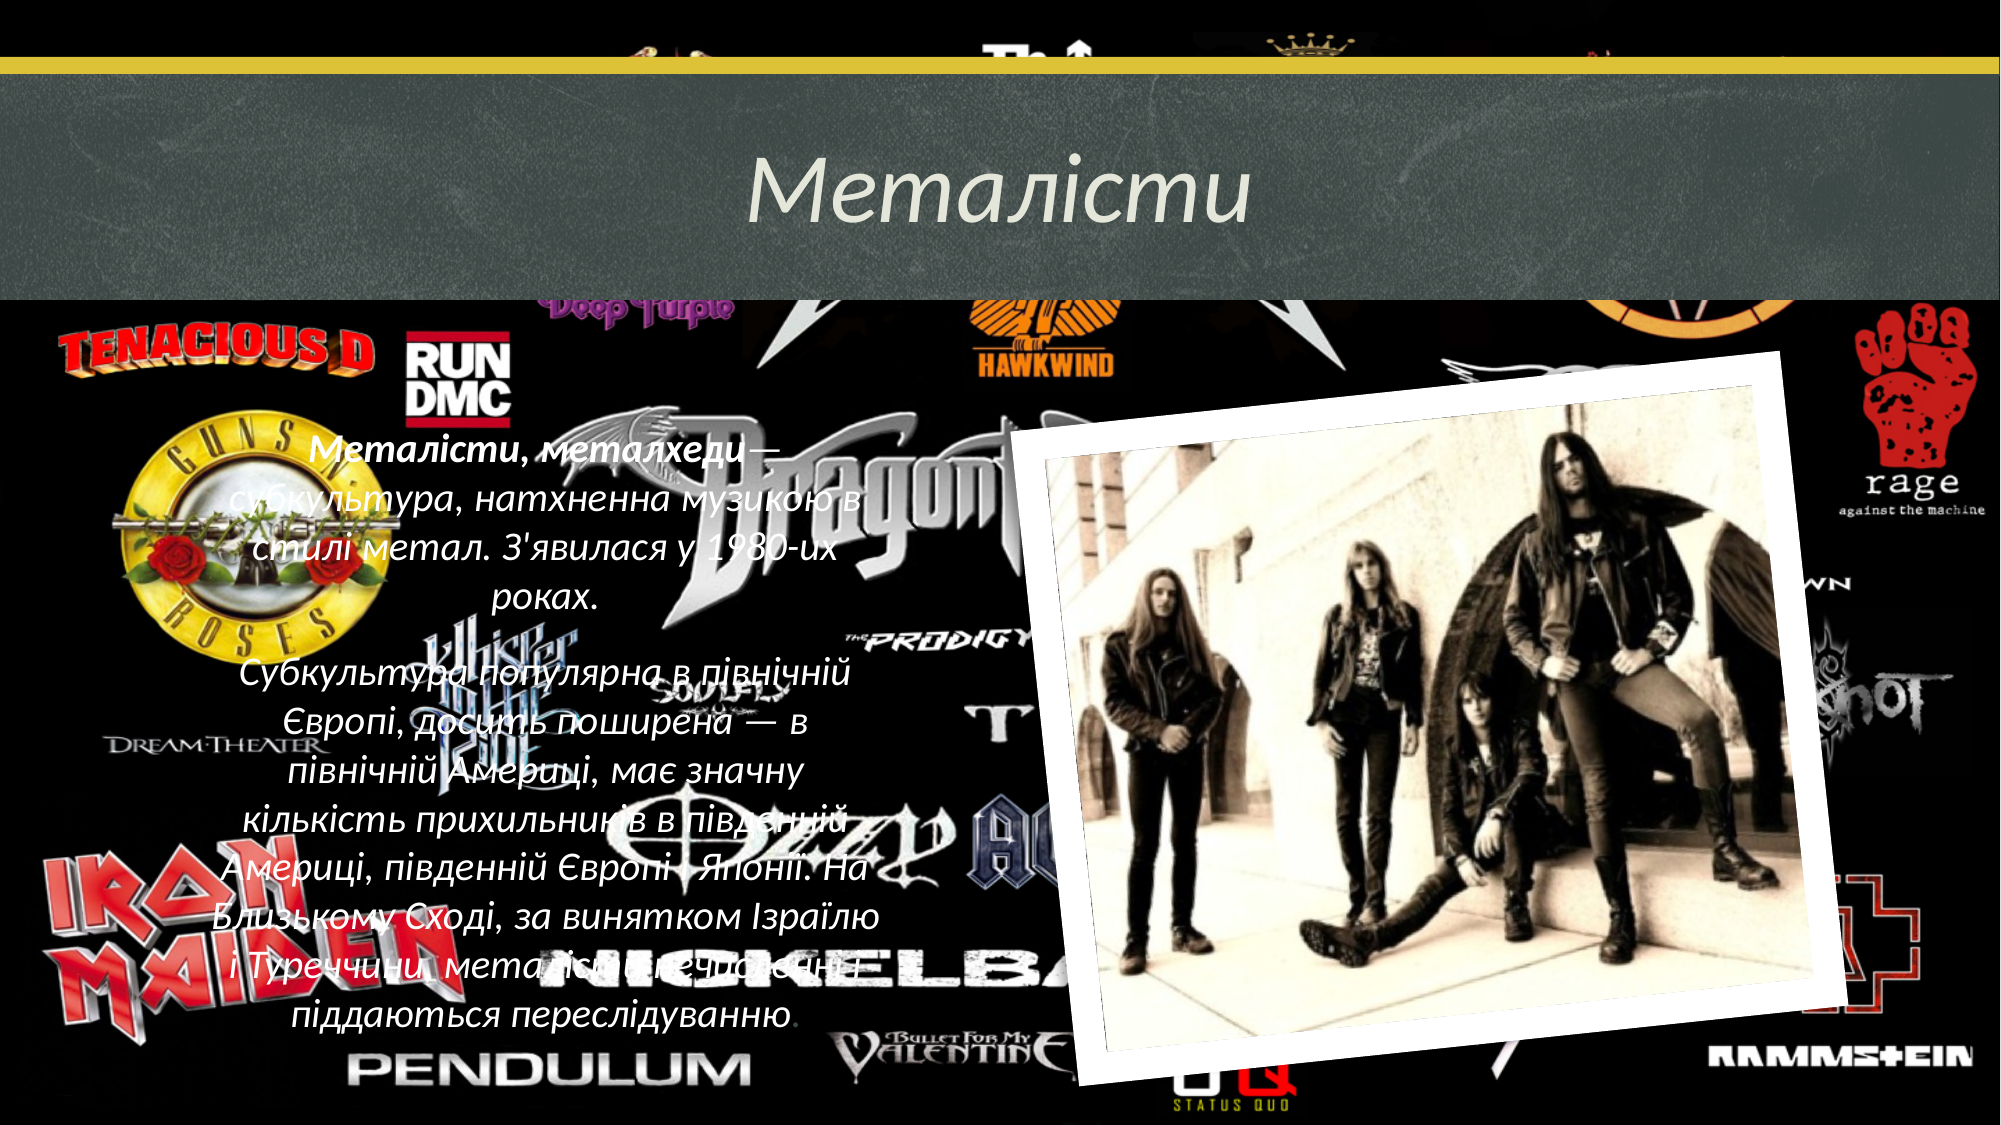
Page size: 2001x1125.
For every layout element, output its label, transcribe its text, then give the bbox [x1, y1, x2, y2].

title Металісти [210, 76, 1790, 300]
list Металісти, металхеди— субкультура, натхненна музикою в стилі метал. З'явилася у 1980-их роках. Субкультура популярна в північній Європі, досить поширена — в північній Америці, має значну кількість прихильників в південній Америці, південній Європі і Японії. На Близькому Сході, за винятком Ізраїлю і Туреччини, металісти нечисленні і піддаються переслідуванню. [194, 414, 898, 1087]
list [1073, 420, 1785, 1017]
picture [0, 0, 2001, 1125]
